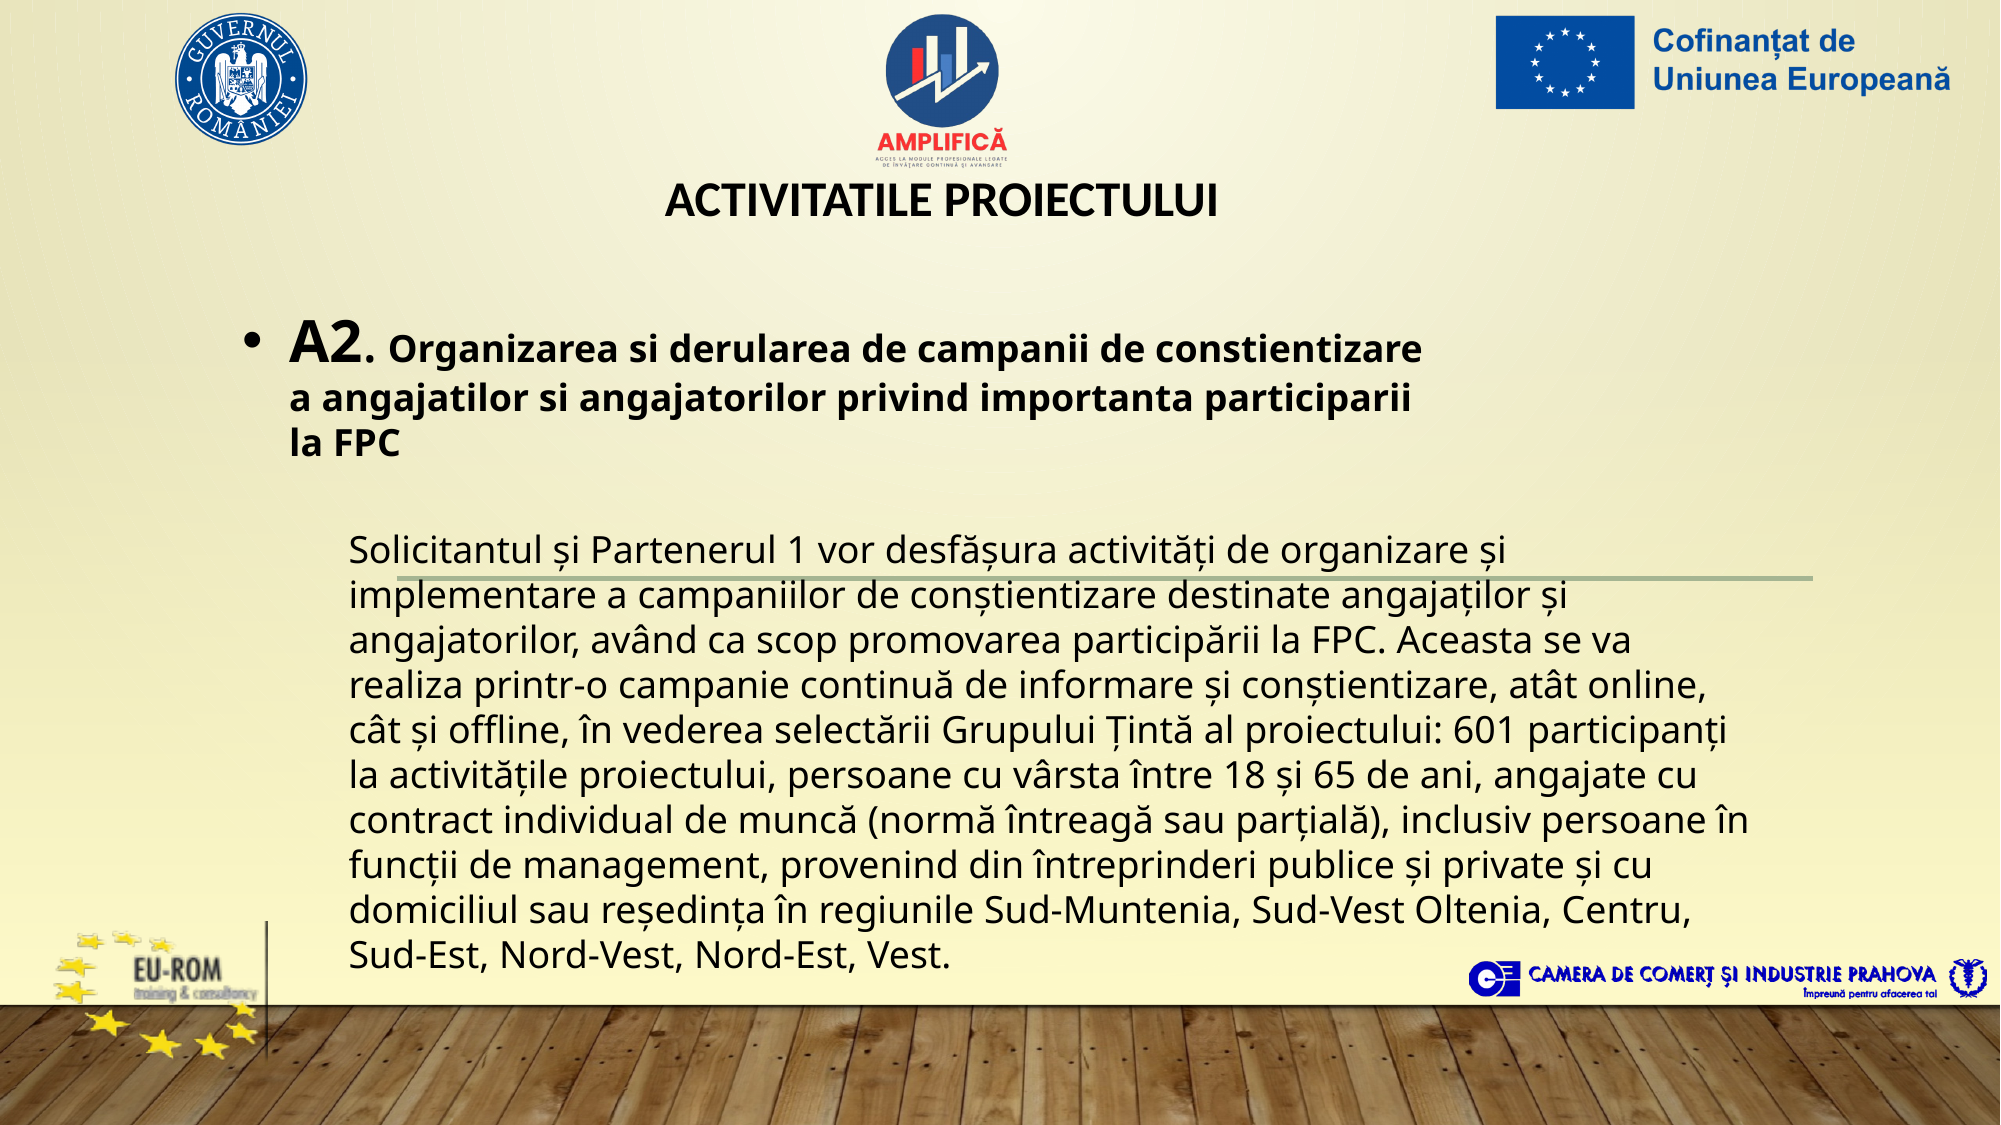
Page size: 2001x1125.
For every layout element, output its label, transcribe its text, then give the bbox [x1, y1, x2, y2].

picture [1469, 959, 1988, 1000]
picture [1478, 10, 1978, 116]
text_box ACTIVITATILE PROIECTULUI [442, 159, 1442, 235]
text_box Solicitantul și Partenerul 1 vor desfășura activități de organizare și implementare a campaniilor de conștientizare destinate angajaților și angajatorilor, având ca scop promovarea participării la FPC. Aceasta se va realiza printr-o campanie continuă de informare și conștientizare, atât online, cât și offline, în vederea selectării Grupului Țintă al proiectului: 601 participanți la activitățile proiectului, persoane cu vârsta între 18 și 65 de ani, angajate cu contract individual de muncă (normă întreagă sau parțială), inclusiv persoane în funcții de management, provenind din întreprinderi publice și private și cu domiciliul sau reședința în regiunile Sud-Muntenia, Sud-Vest Oltenia, Centru, Sud-Est, Nord-Vest, Nord-Est, Vest. [333, 519, 1770, 984]
picture [117, 10, 365, 149]
text_box A2. Organizarea si derularea de campanii de constientizare a angajatilor si angajatorilor privind importanta participarii la FPC [227, 296, 1454, 472]
picture [0, 921, 2000, 1125]
picture [832, 0, 1052, 198]
